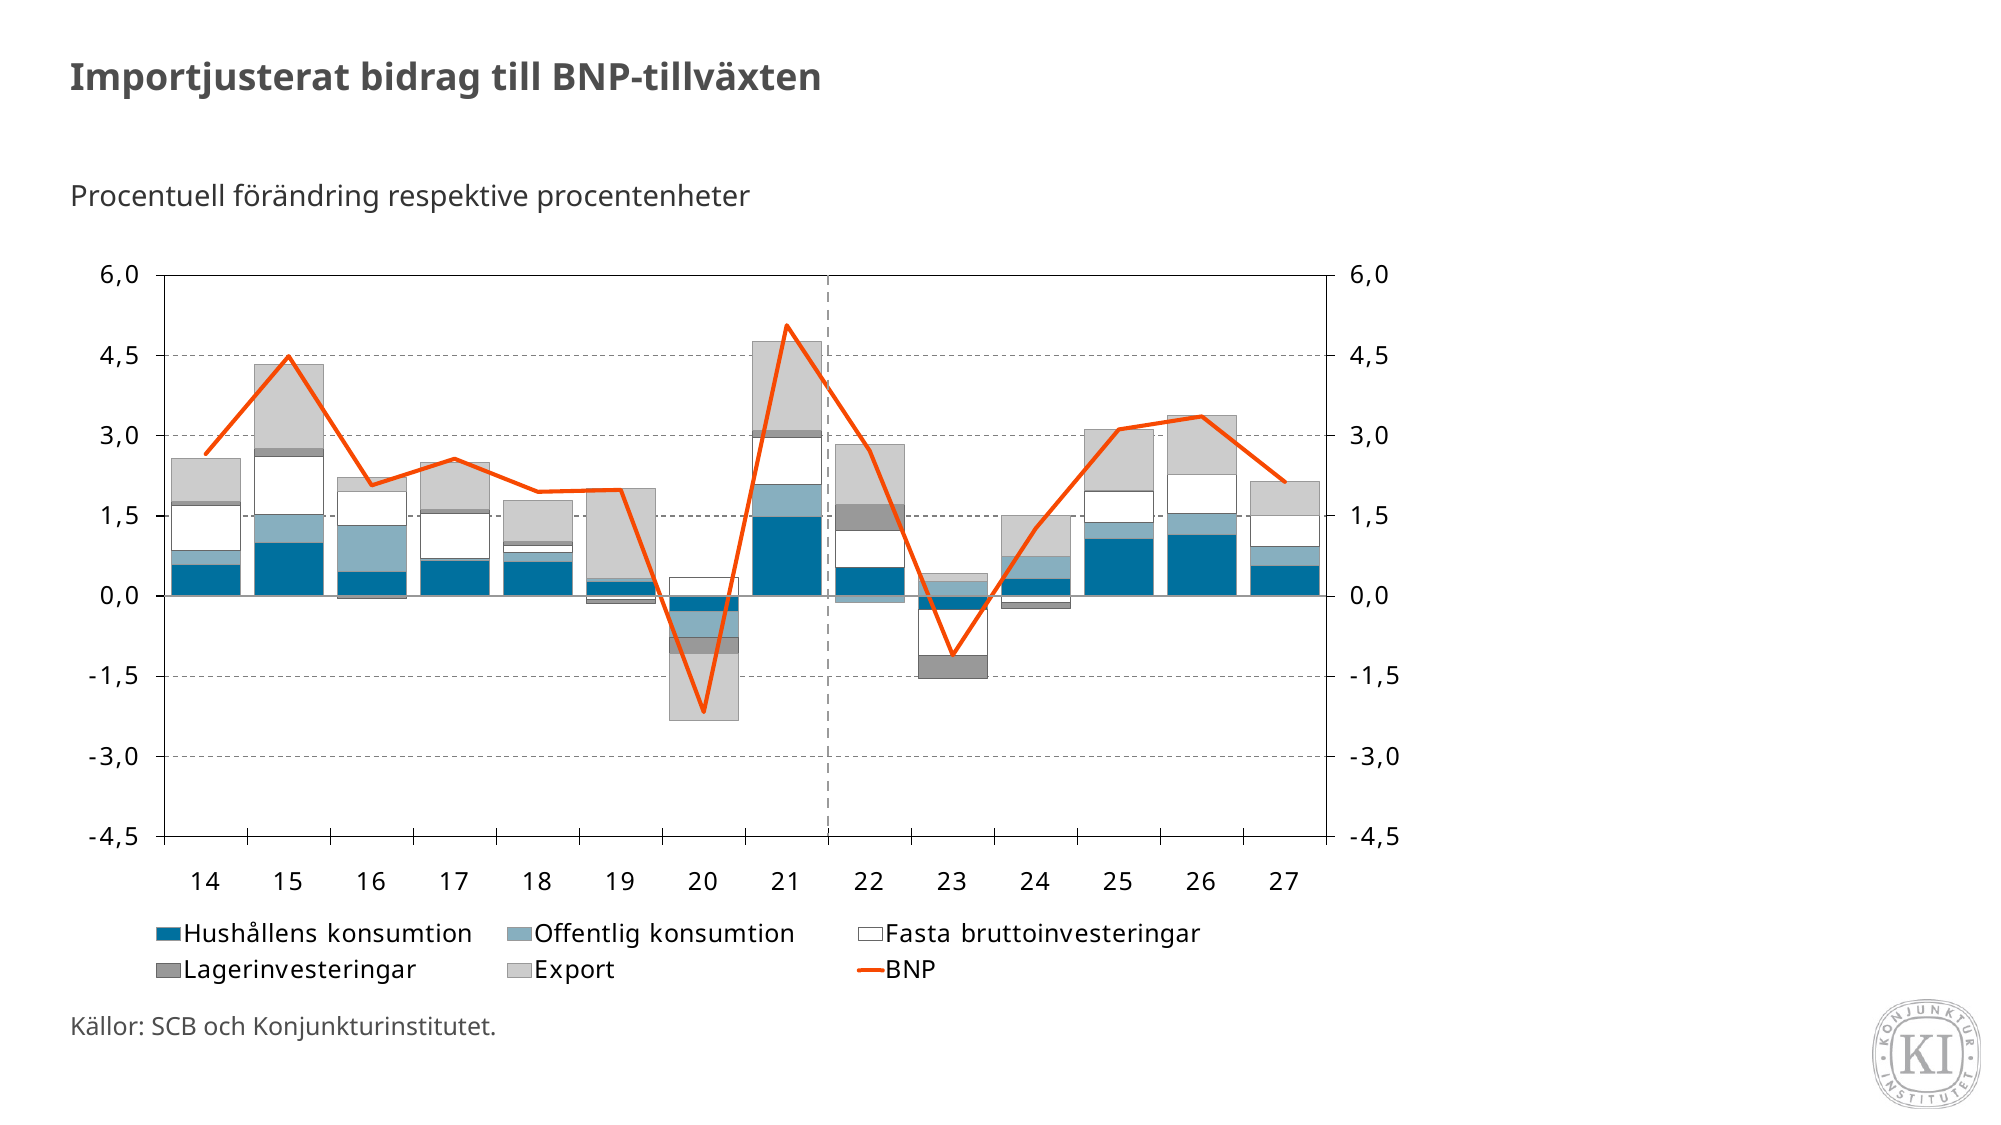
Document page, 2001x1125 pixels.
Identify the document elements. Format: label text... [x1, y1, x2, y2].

list Procentuell förändring respektive procentenheter [55, 137, 1476, 220]
picture [1872, 999, 1981, 1109]
subtitle Källor: SCB och Konjunkturinstitutet. [55, 1003, 1476, 1106]
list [72, 249, 1491, 1018]
title Importjusterat bidrag till BNP-tillväxten [55, 45, 1476, 128]
